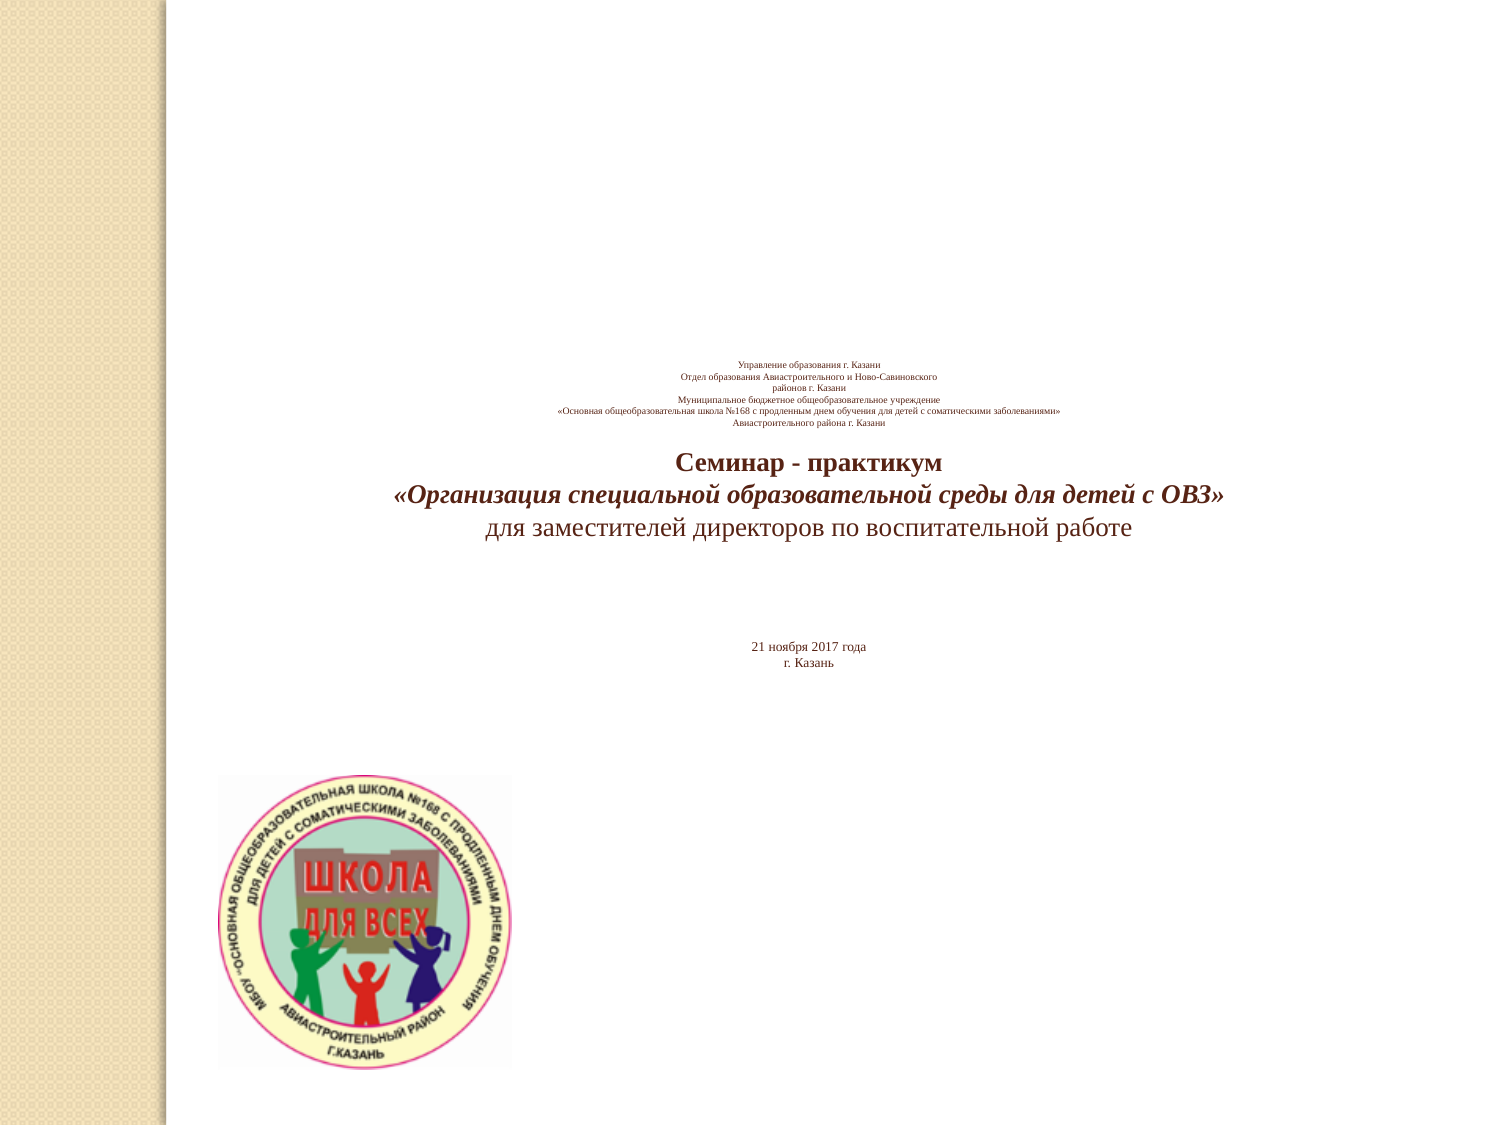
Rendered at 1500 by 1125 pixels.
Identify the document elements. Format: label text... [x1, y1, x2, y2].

picture [218, 774, 512, 1070]
title Управление образования г. Казани Отдел образования Авиастроительного и Ново-Cавиновского районов г. Казани Муниципальное бюджетное общеобразовательное учреждение «Основная общеобразовательная школа №168 с продленным днем обучения для детей с соматическими заболеваниями» Авиастроительного района г. Казани Семинар - практикум «Организация специальной образовательной среды для детей с ОВЗ» для заместителей директоров по воспитательной работе 21 ноября 2017 года г. Казань [183, 290, 1436, 681]
